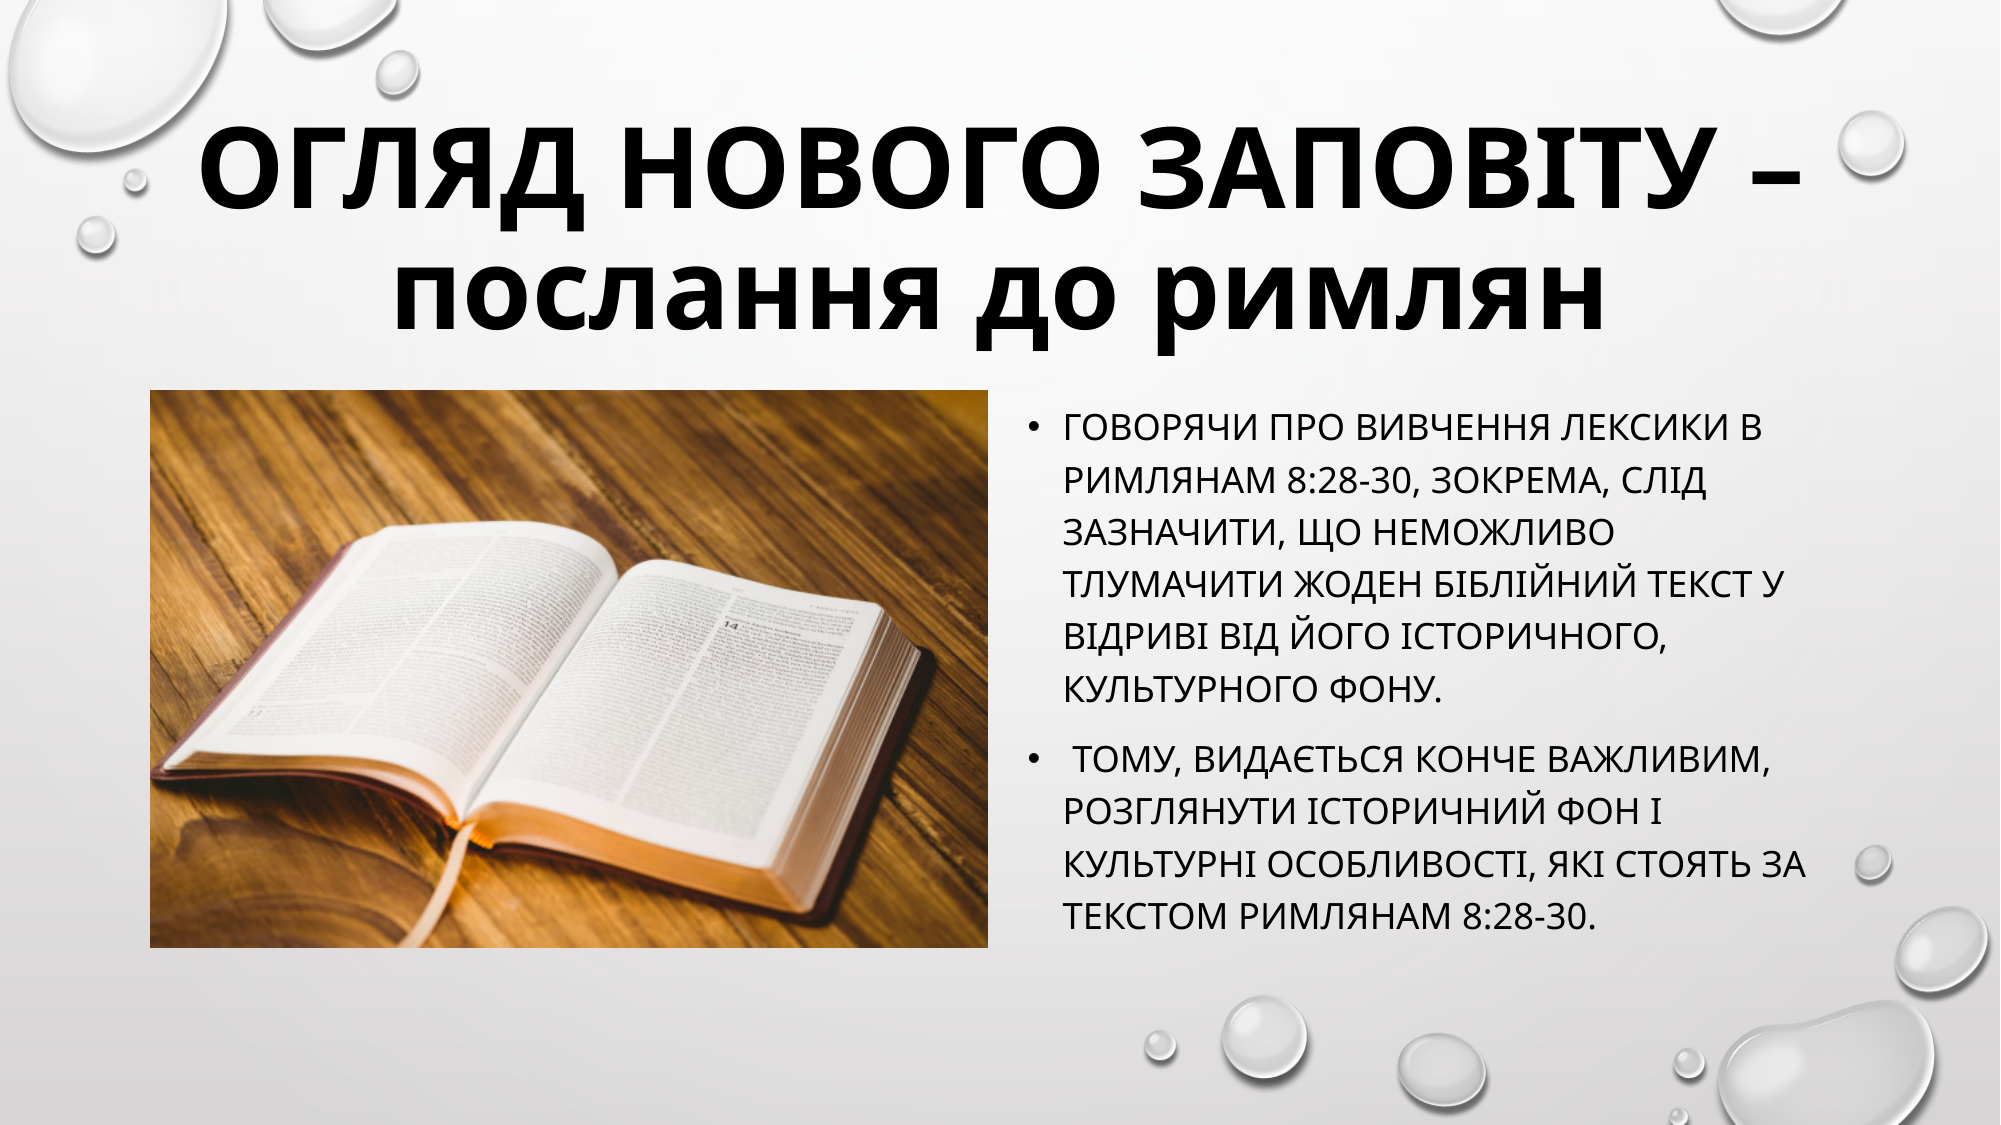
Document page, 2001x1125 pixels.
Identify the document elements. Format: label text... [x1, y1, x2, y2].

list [149, 389, 988, 949]
title Огляд Нового Заповіту – послання до римлян [149, 101, 1851, 364]
list Говорячи про вивчення лексики в Римлянам 8:28-30, зокрема, слід зазначити, що неможливо тлумачити жоден біблійний текст у відриві від його історичного, культурного фону. Тому, видається конче важливим, розглянути історичний фон і культурні особливості, які стоять за текстом Римлянам 8:28-30. [1012, 388, 1850, 950]
picture [0, 0, 2000, 1125]
